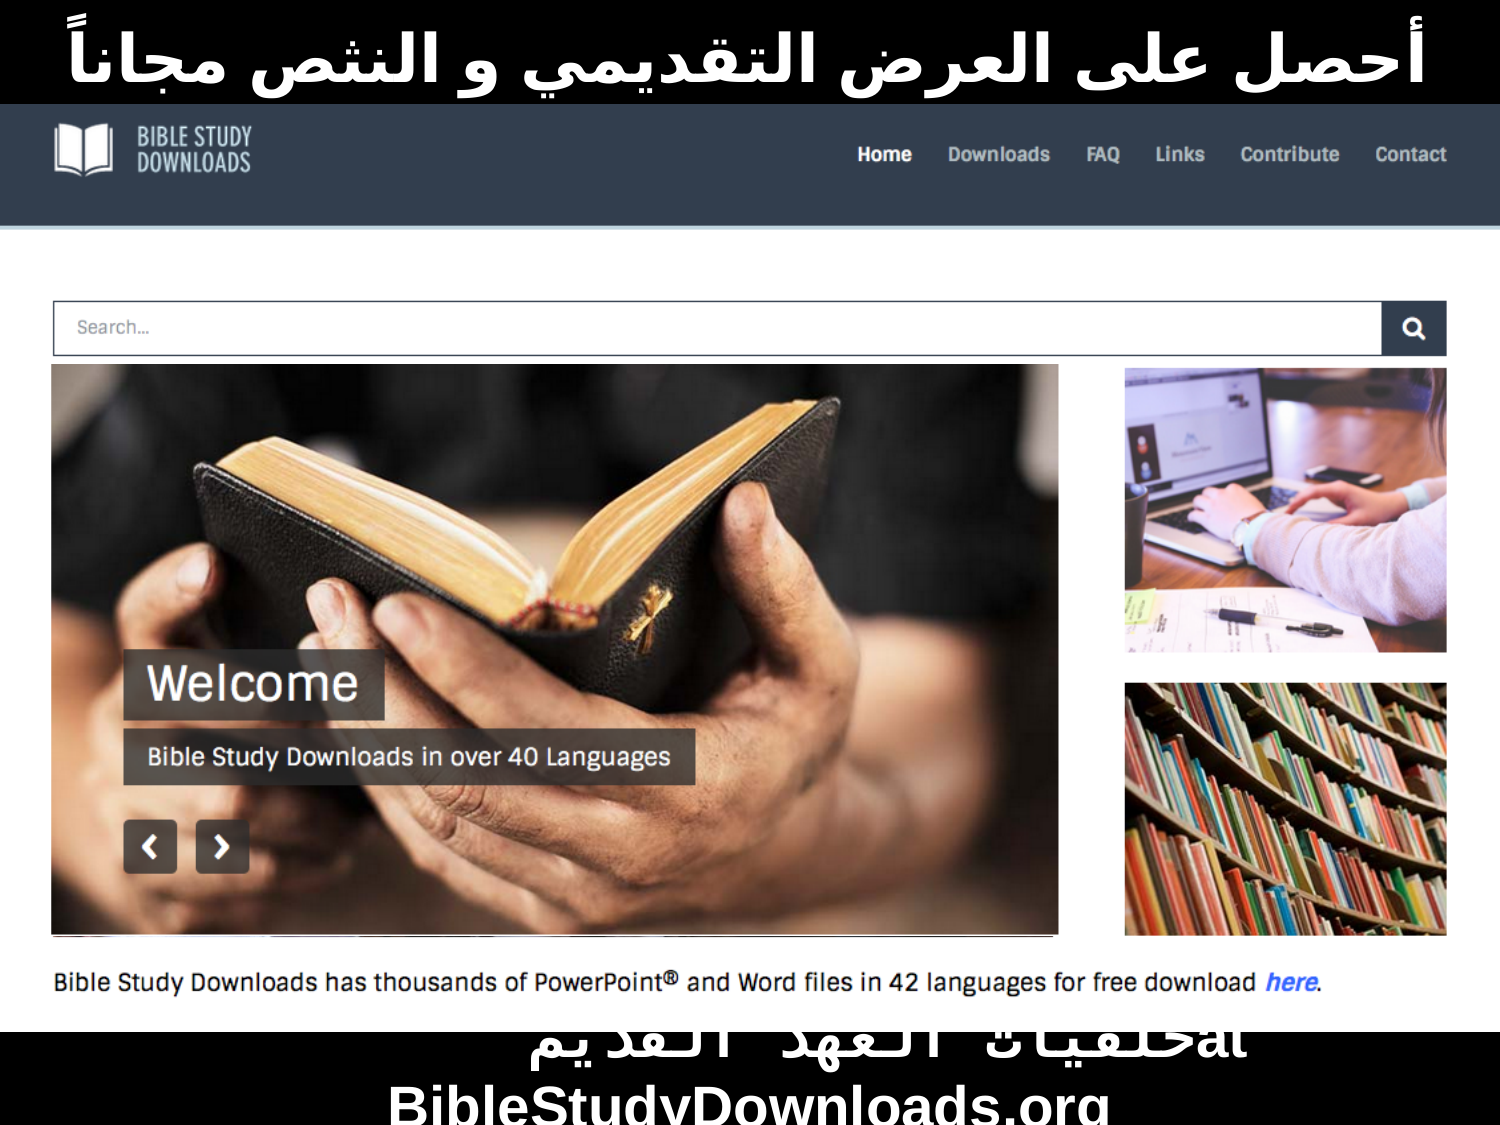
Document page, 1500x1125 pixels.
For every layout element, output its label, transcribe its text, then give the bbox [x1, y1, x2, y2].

title خلفيات العهد القديمat BibleStudyDownloads.org [0, 1040, 1500, 1125]
text_box أحصل على العرض التقديمي و النثص مجاناً [0, 0, 1500, 102]
picture [0, 104, 1500, 1032]
